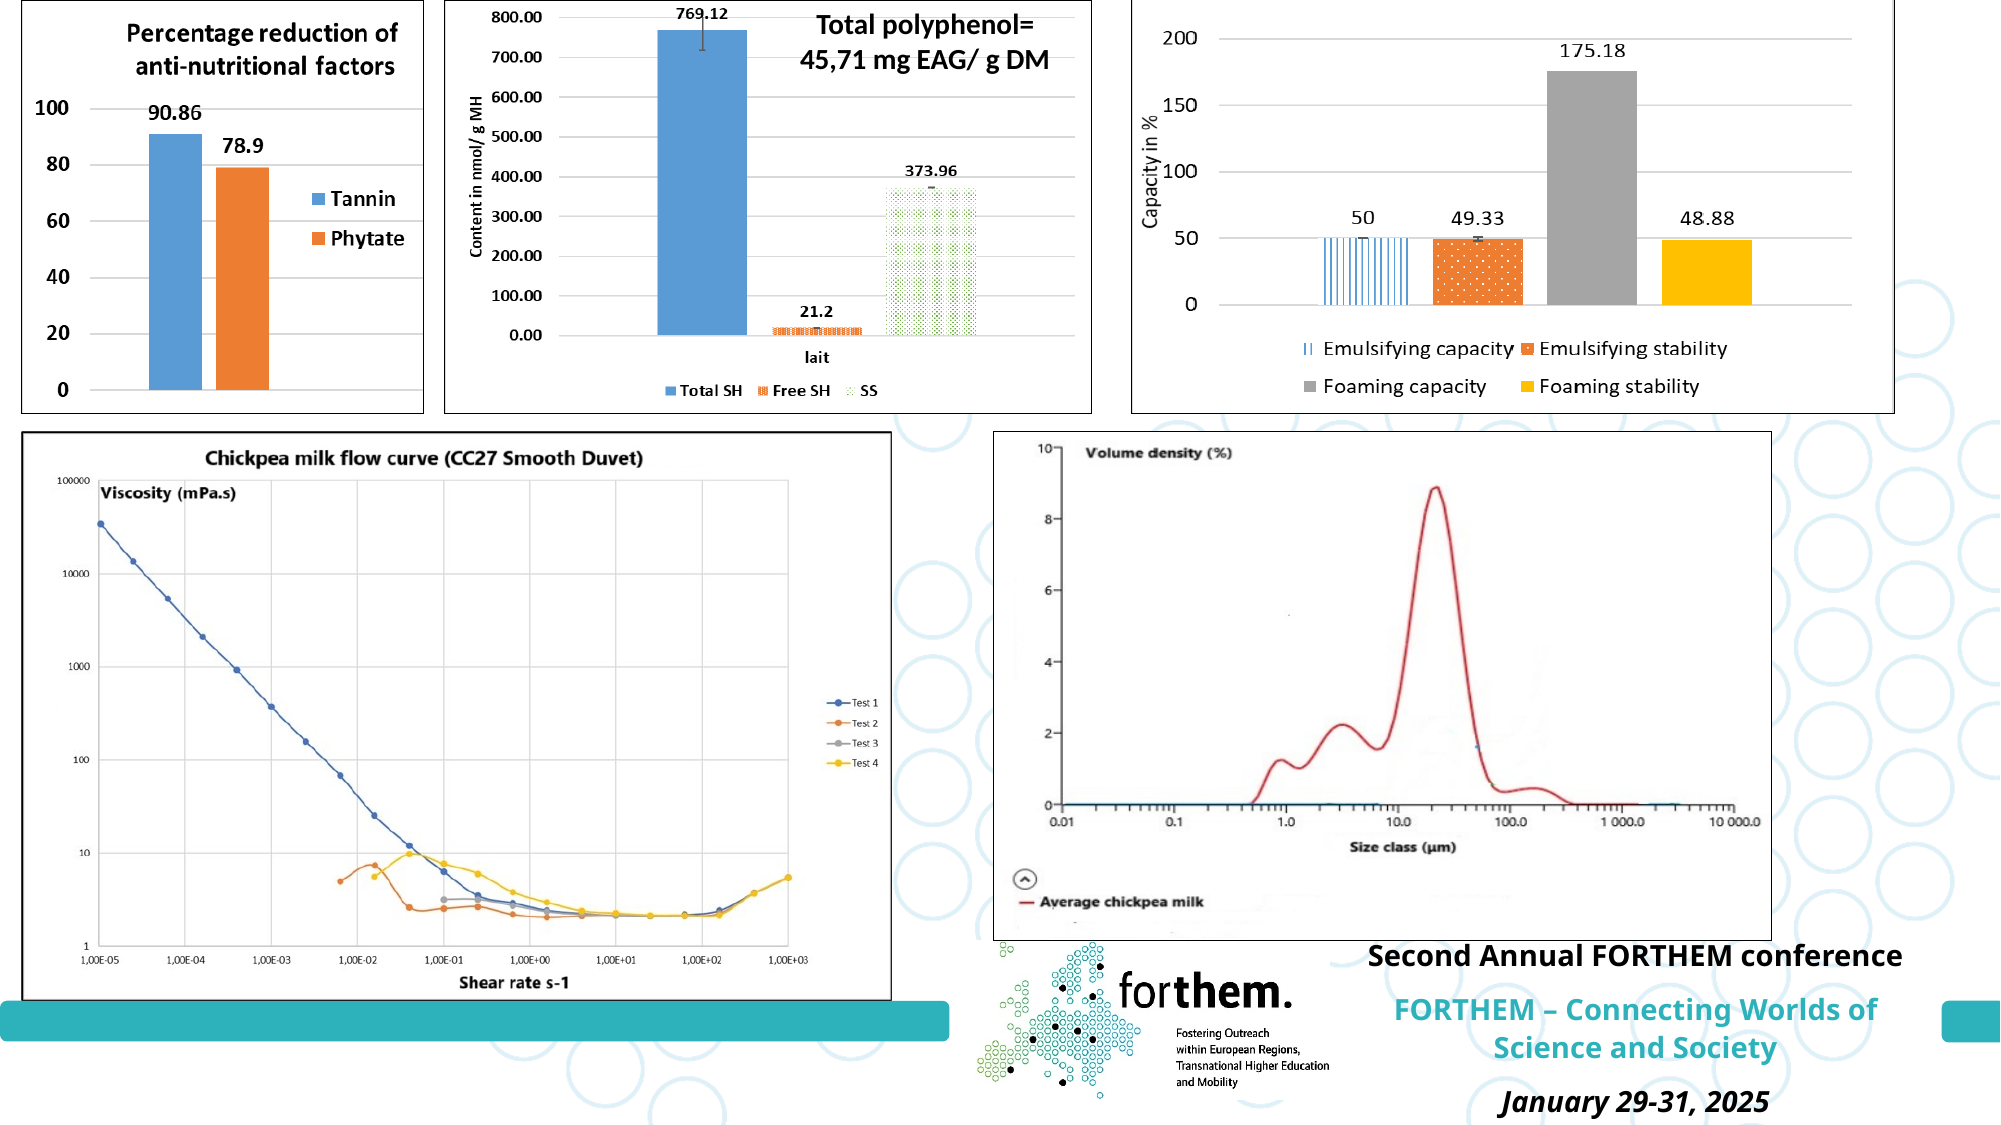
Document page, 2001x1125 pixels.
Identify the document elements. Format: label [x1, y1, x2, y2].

text_box [0, 927, 2000, 1125]
picture [20, 0, 424, 414]
picture [20, 0, 2000, 1001]
